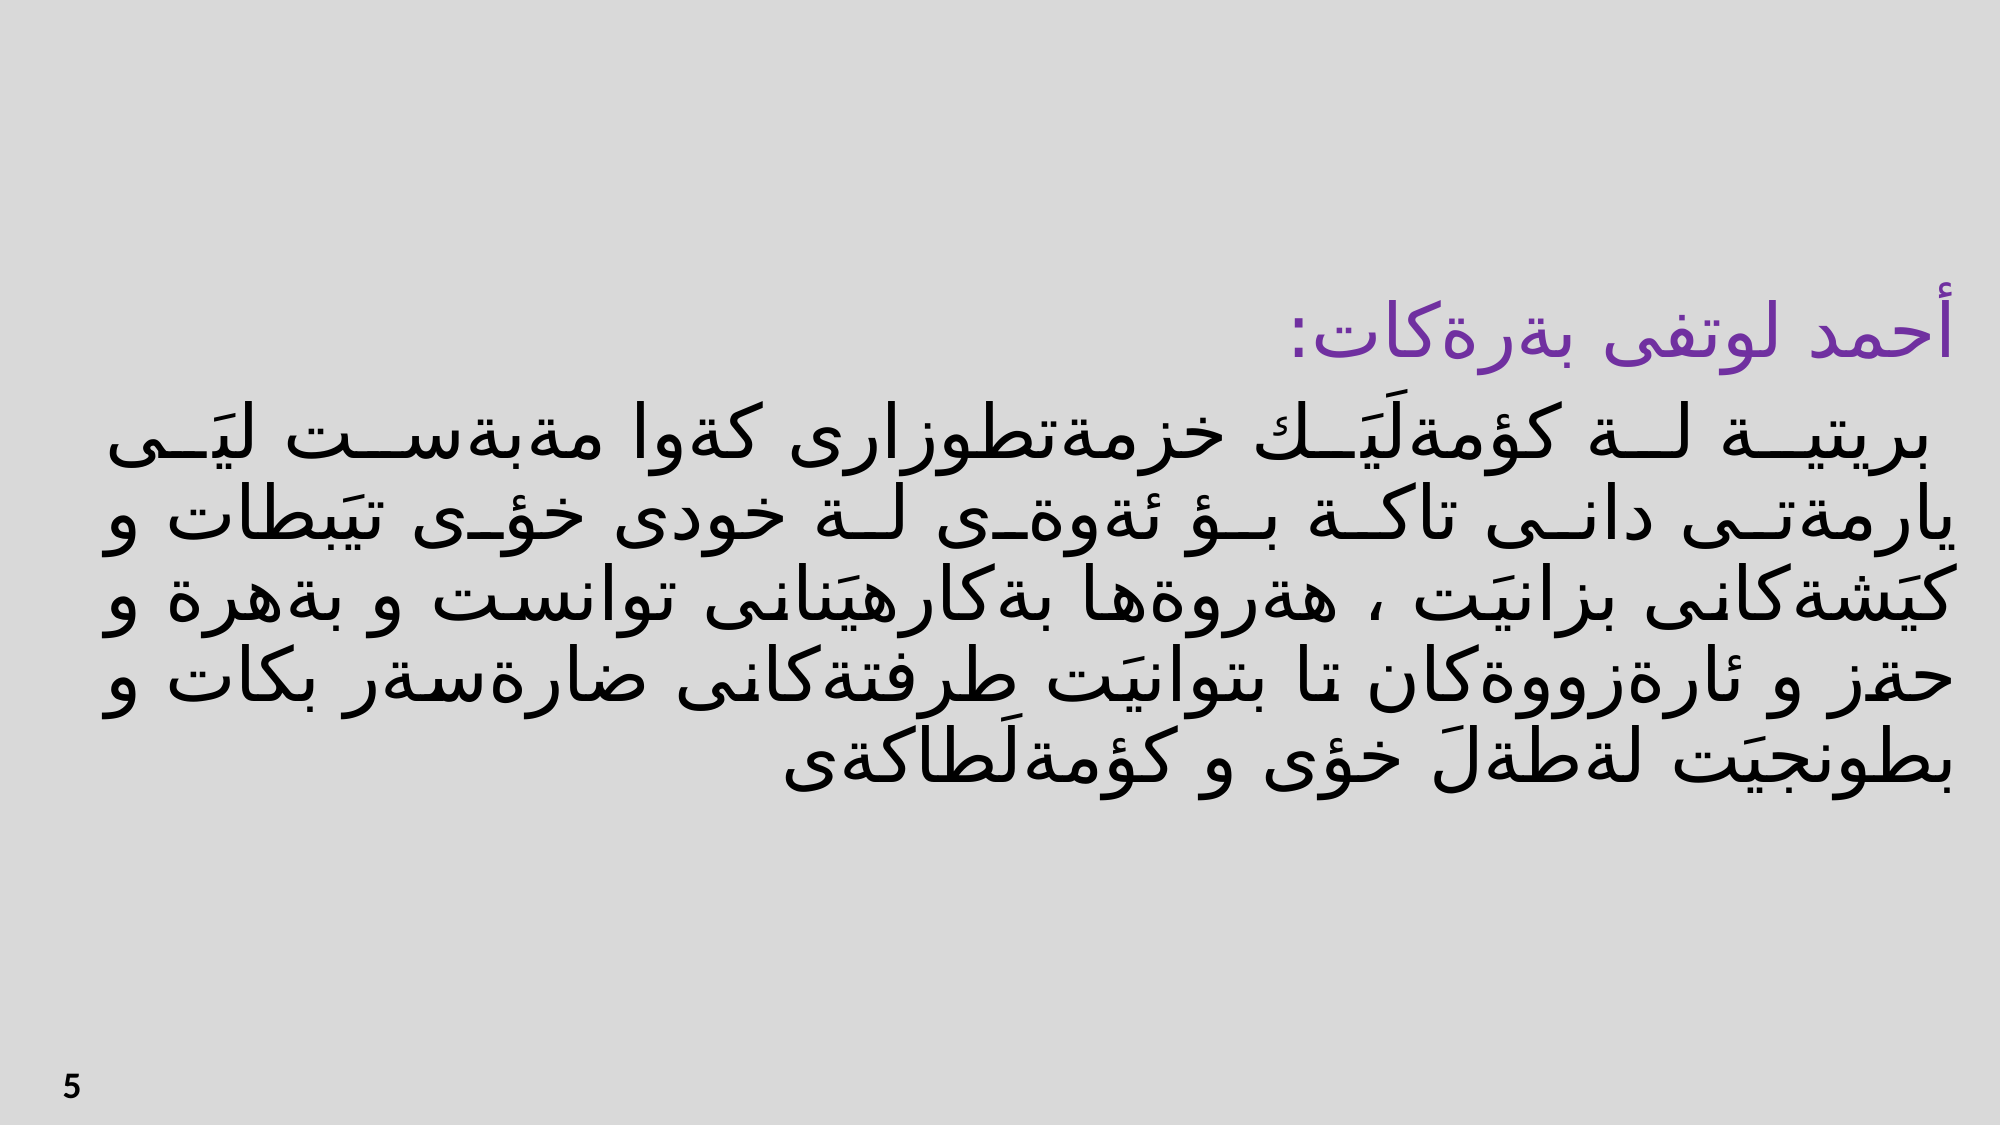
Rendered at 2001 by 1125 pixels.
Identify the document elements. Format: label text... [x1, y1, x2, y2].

text_box [0, 0, 2000, 1125]
text_box 5 [0, 1053, 167, 1114]
text_box أحمد لوتفى بةرةكات: بريتية لة كؤمةلَيَك خزمةتطوزارى كةوا مةبةست ليَى يارمةتى دانى تاكة بؤ ئةوةى لة خودى خؤى تيَبطات و كيَشةكانى بزانيَت ، هةروةها بةكارهيَنانى توانست و بةهرة و حةز و ئارةزووةكان تا بتوانيَت طرفتةكانى ضارةسةر بكات و بطونجيَت لةطةلَ خؤى و كؤمةلَطاكةى [90, 284, 1973, 484]
